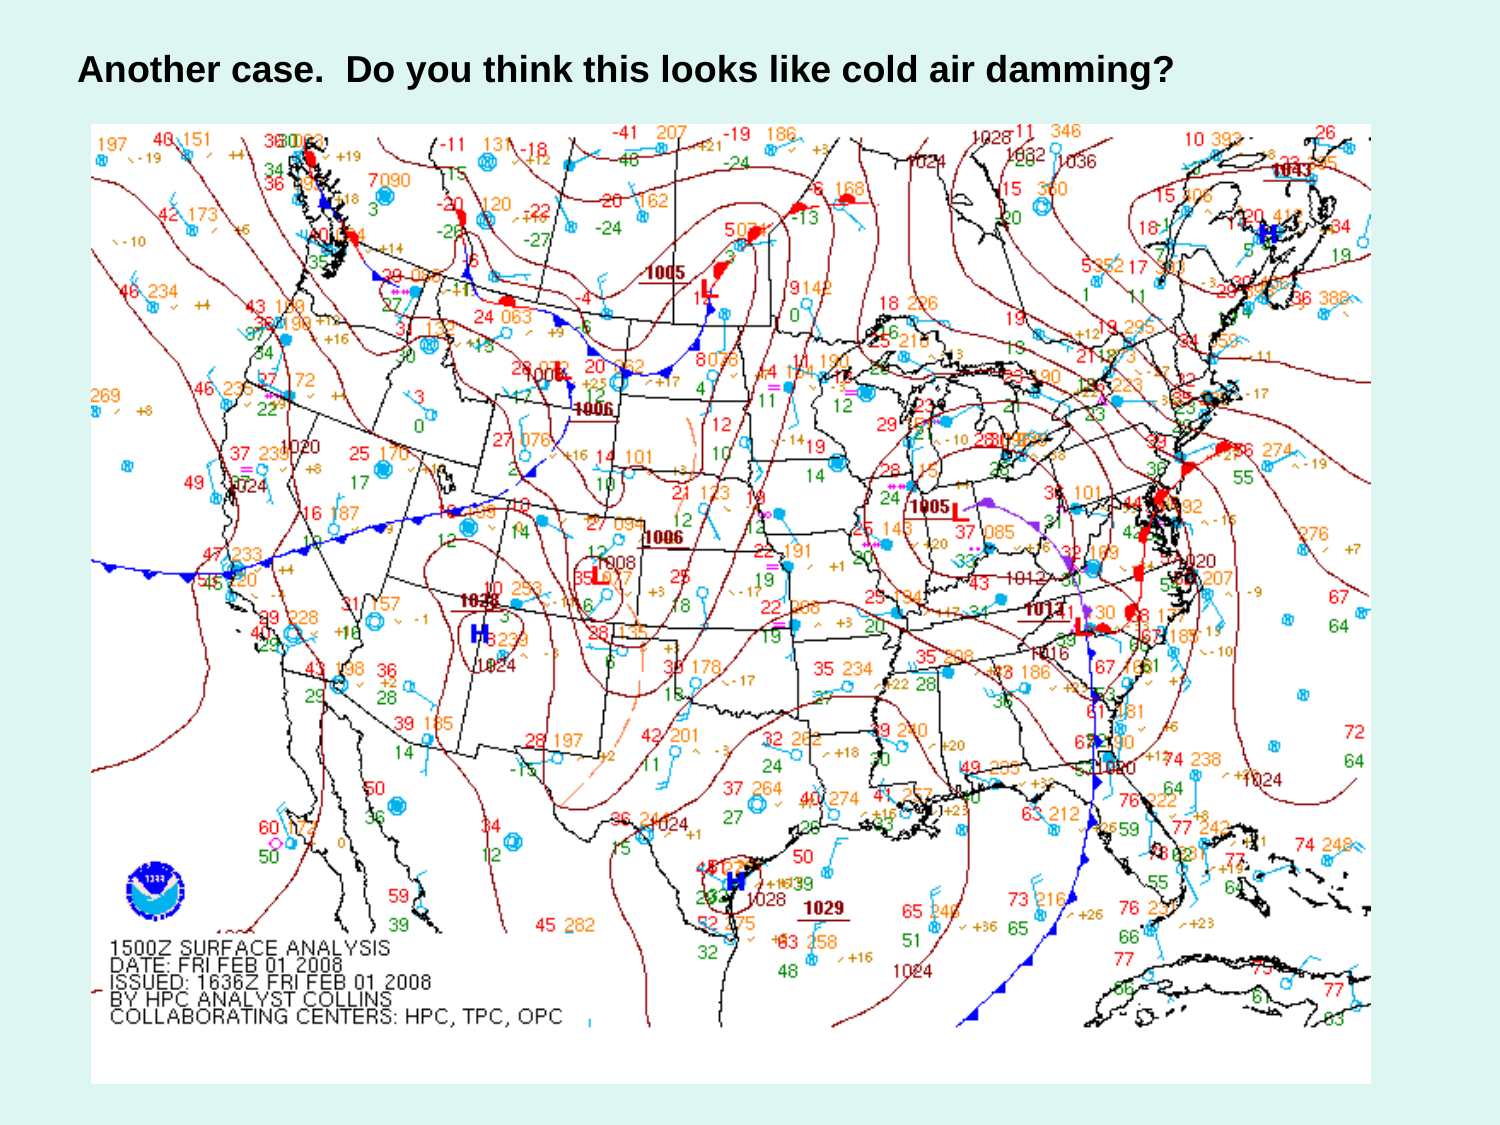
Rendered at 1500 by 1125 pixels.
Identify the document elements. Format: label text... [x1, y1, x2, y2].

text_box Another case. Do you think this looks like cold air damming? [62, 37, 1400, 98]
picture [91, 124, 1372, 1084]
